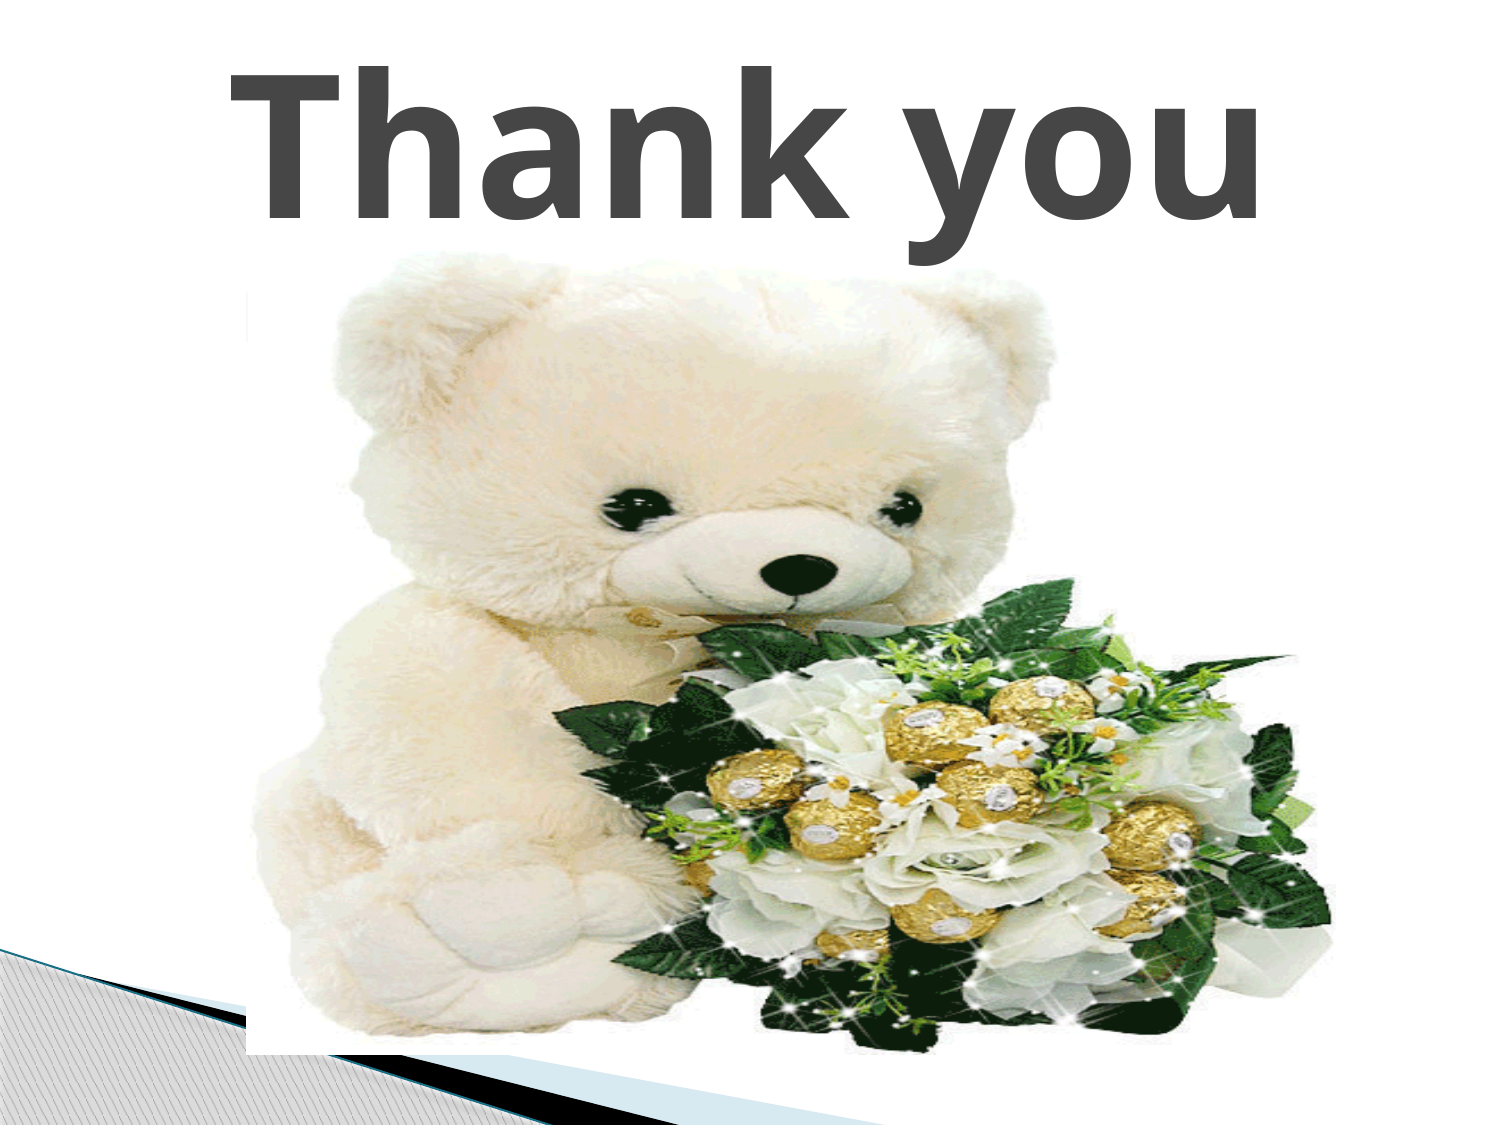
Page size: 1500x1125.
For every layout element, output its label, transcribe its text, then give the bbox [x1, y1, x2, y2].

title Thank you [75, 45, 1425, 233]
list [245, 242, 1337, 1055]
